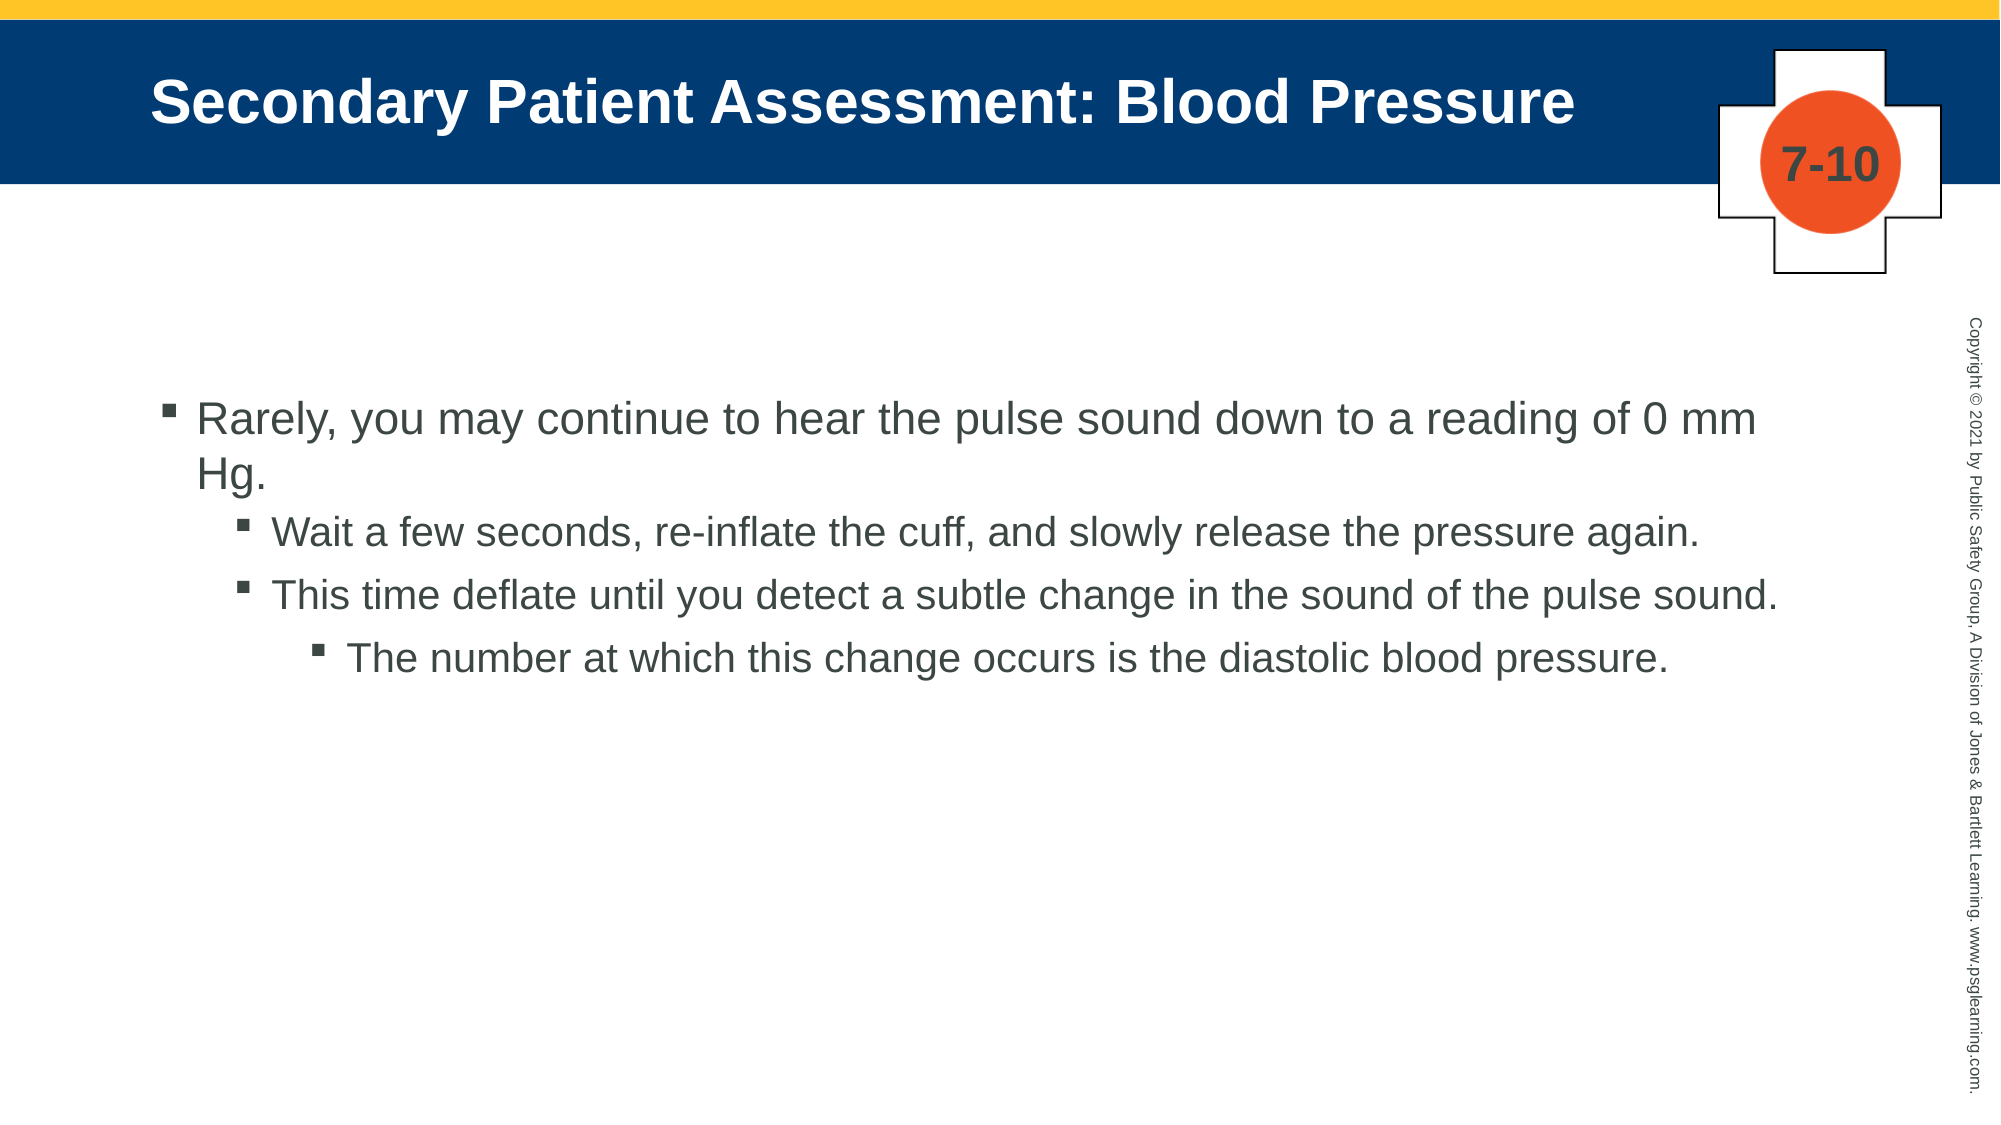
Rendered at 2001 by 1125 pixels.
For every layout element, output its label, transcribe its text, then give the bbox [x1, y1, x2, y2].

title Secondary Patient Assessment: Blood Pressure [0, 19, 2000, 185]
list Rarely, you may continue to hear the pulse sound down to a reading of 0 mm Hg. Wait a few seconds, re-inflate the cuff, and slowly release the pressure again. This time deflate until you detect a subtle change in the sound of the pulse sound. The number at which this change occurs is the diastolic blood pressure. [144, 381, 1856, 958]
picture [1718, 49, 1942, 274]
